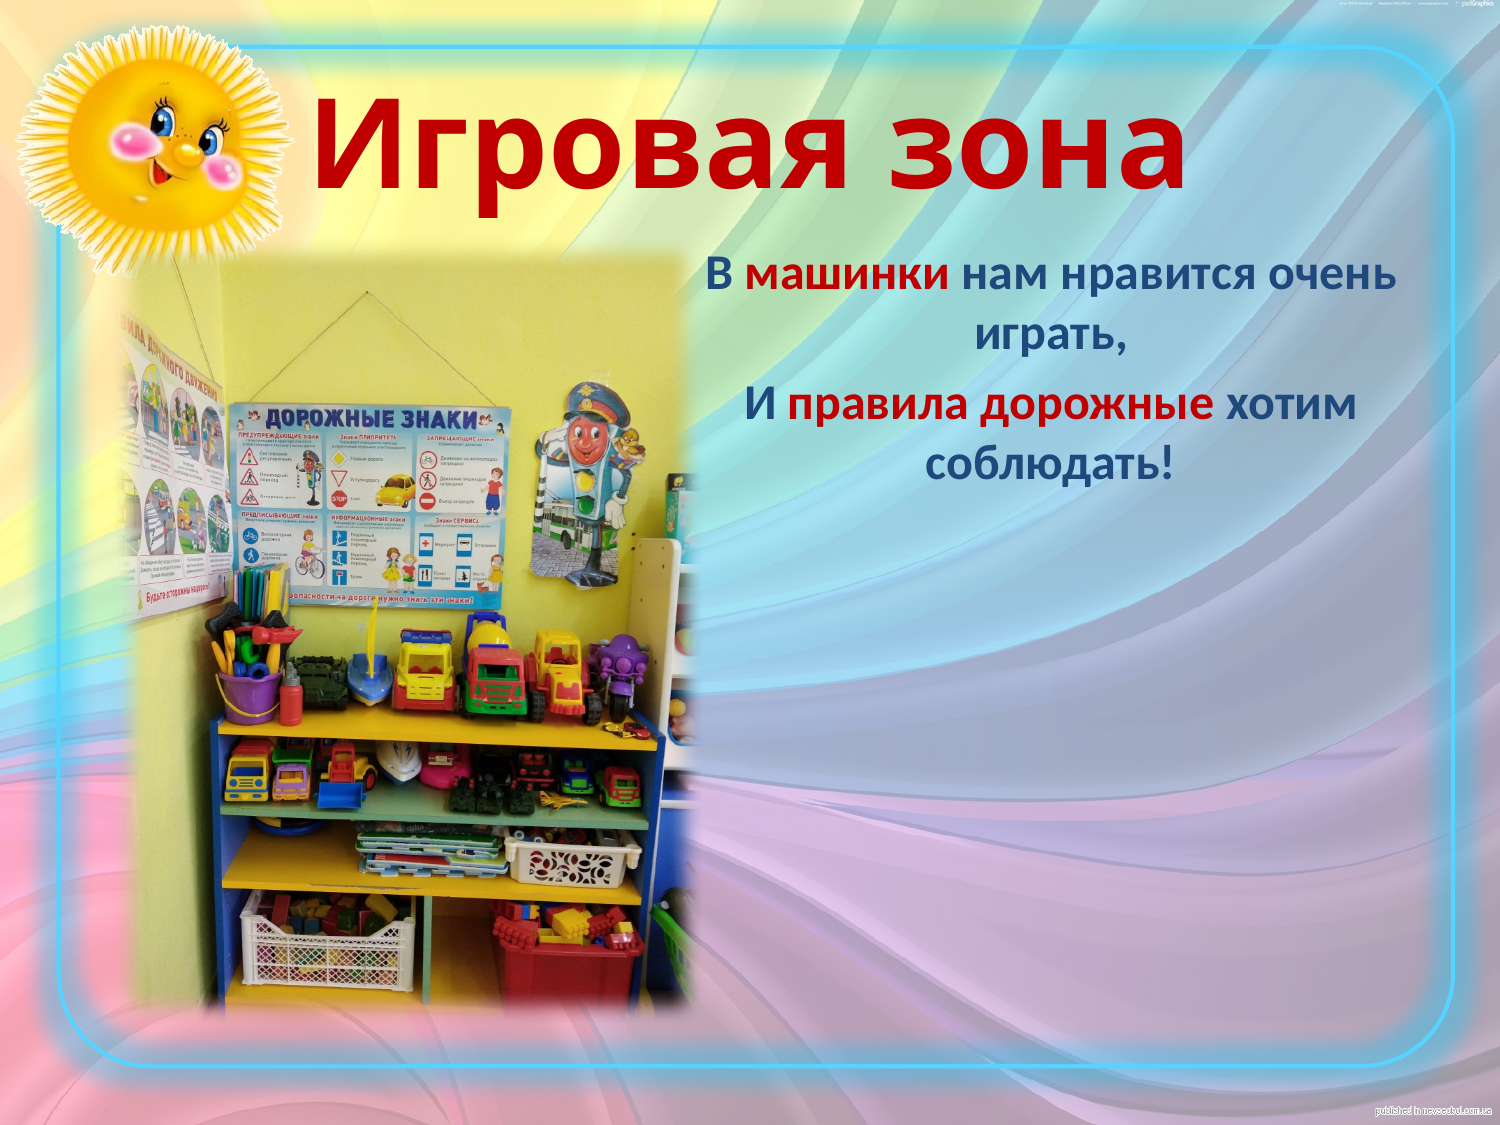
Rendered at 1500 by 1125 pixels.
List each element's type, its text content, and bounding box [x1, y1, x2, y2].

list В машинки нам нравится очень играть, И правила дорожные хотим соблюдать! [667, 231, 1436, 386]
title Игровая зона [75, 45, 1425, 233]
picture [11, 11, 703, 1024]
